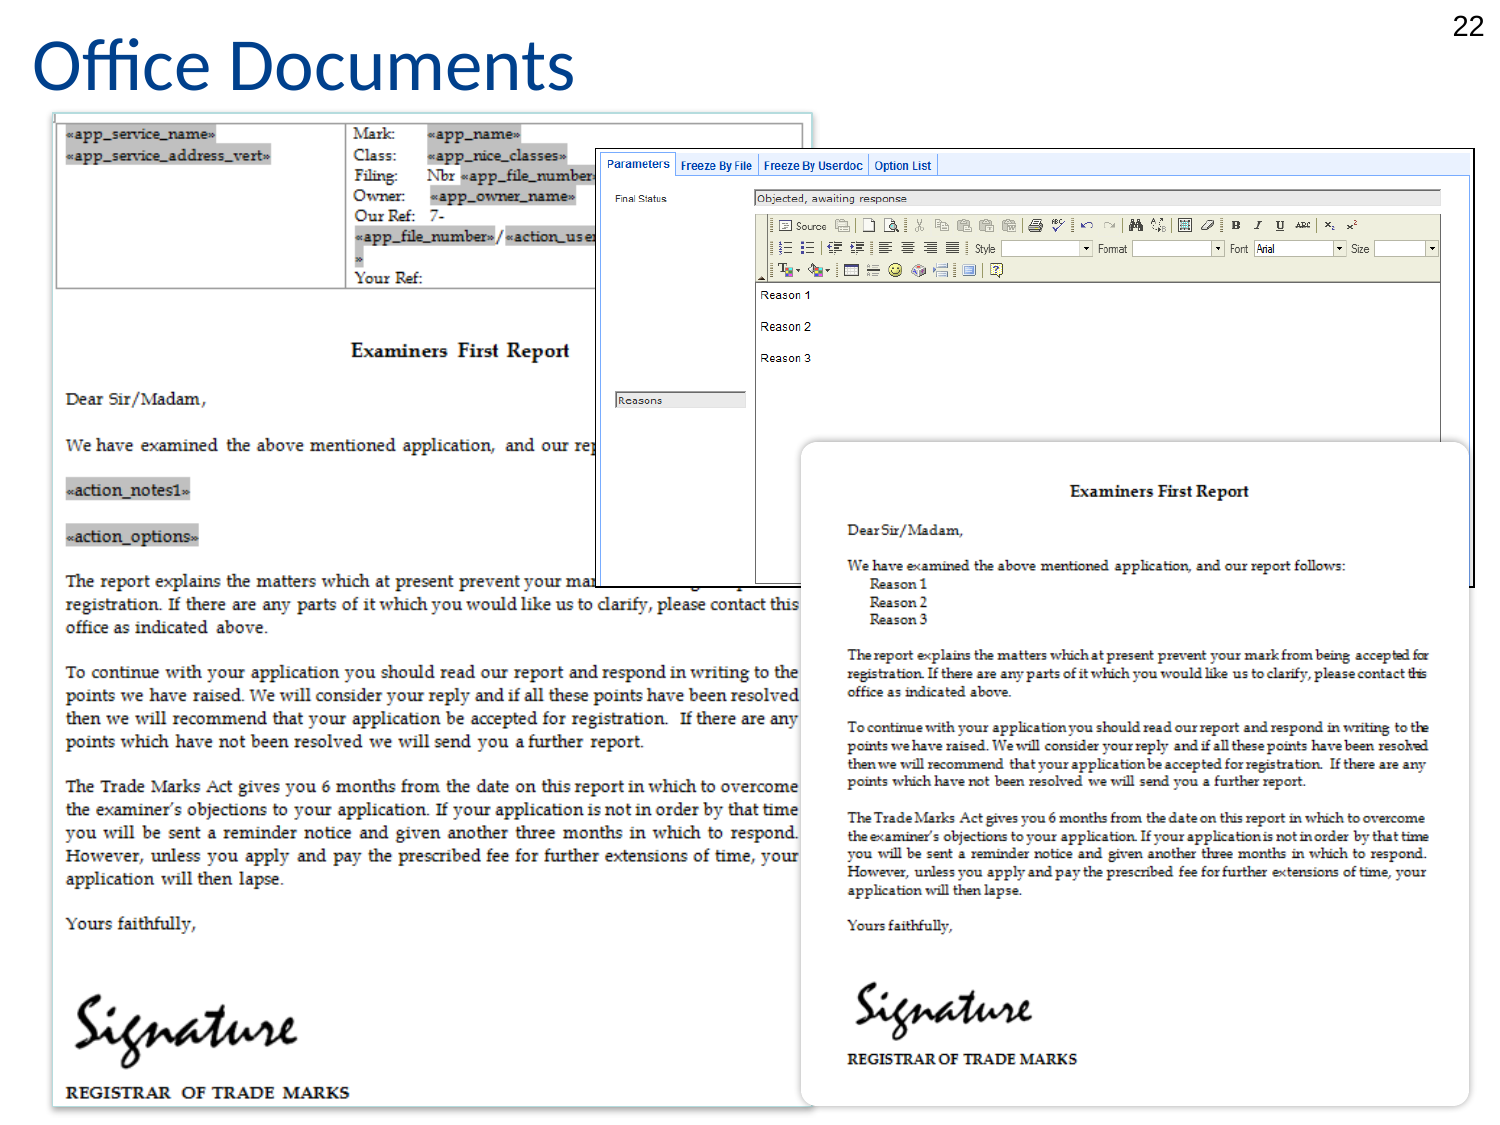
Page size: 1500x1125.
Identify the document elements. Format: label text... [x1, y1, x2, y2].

picture [0, 0, 1500, 1125]
title Office Documents [17, 0, 1368, 139]
slide_number 22 [1187, 0, 1500, 76]
